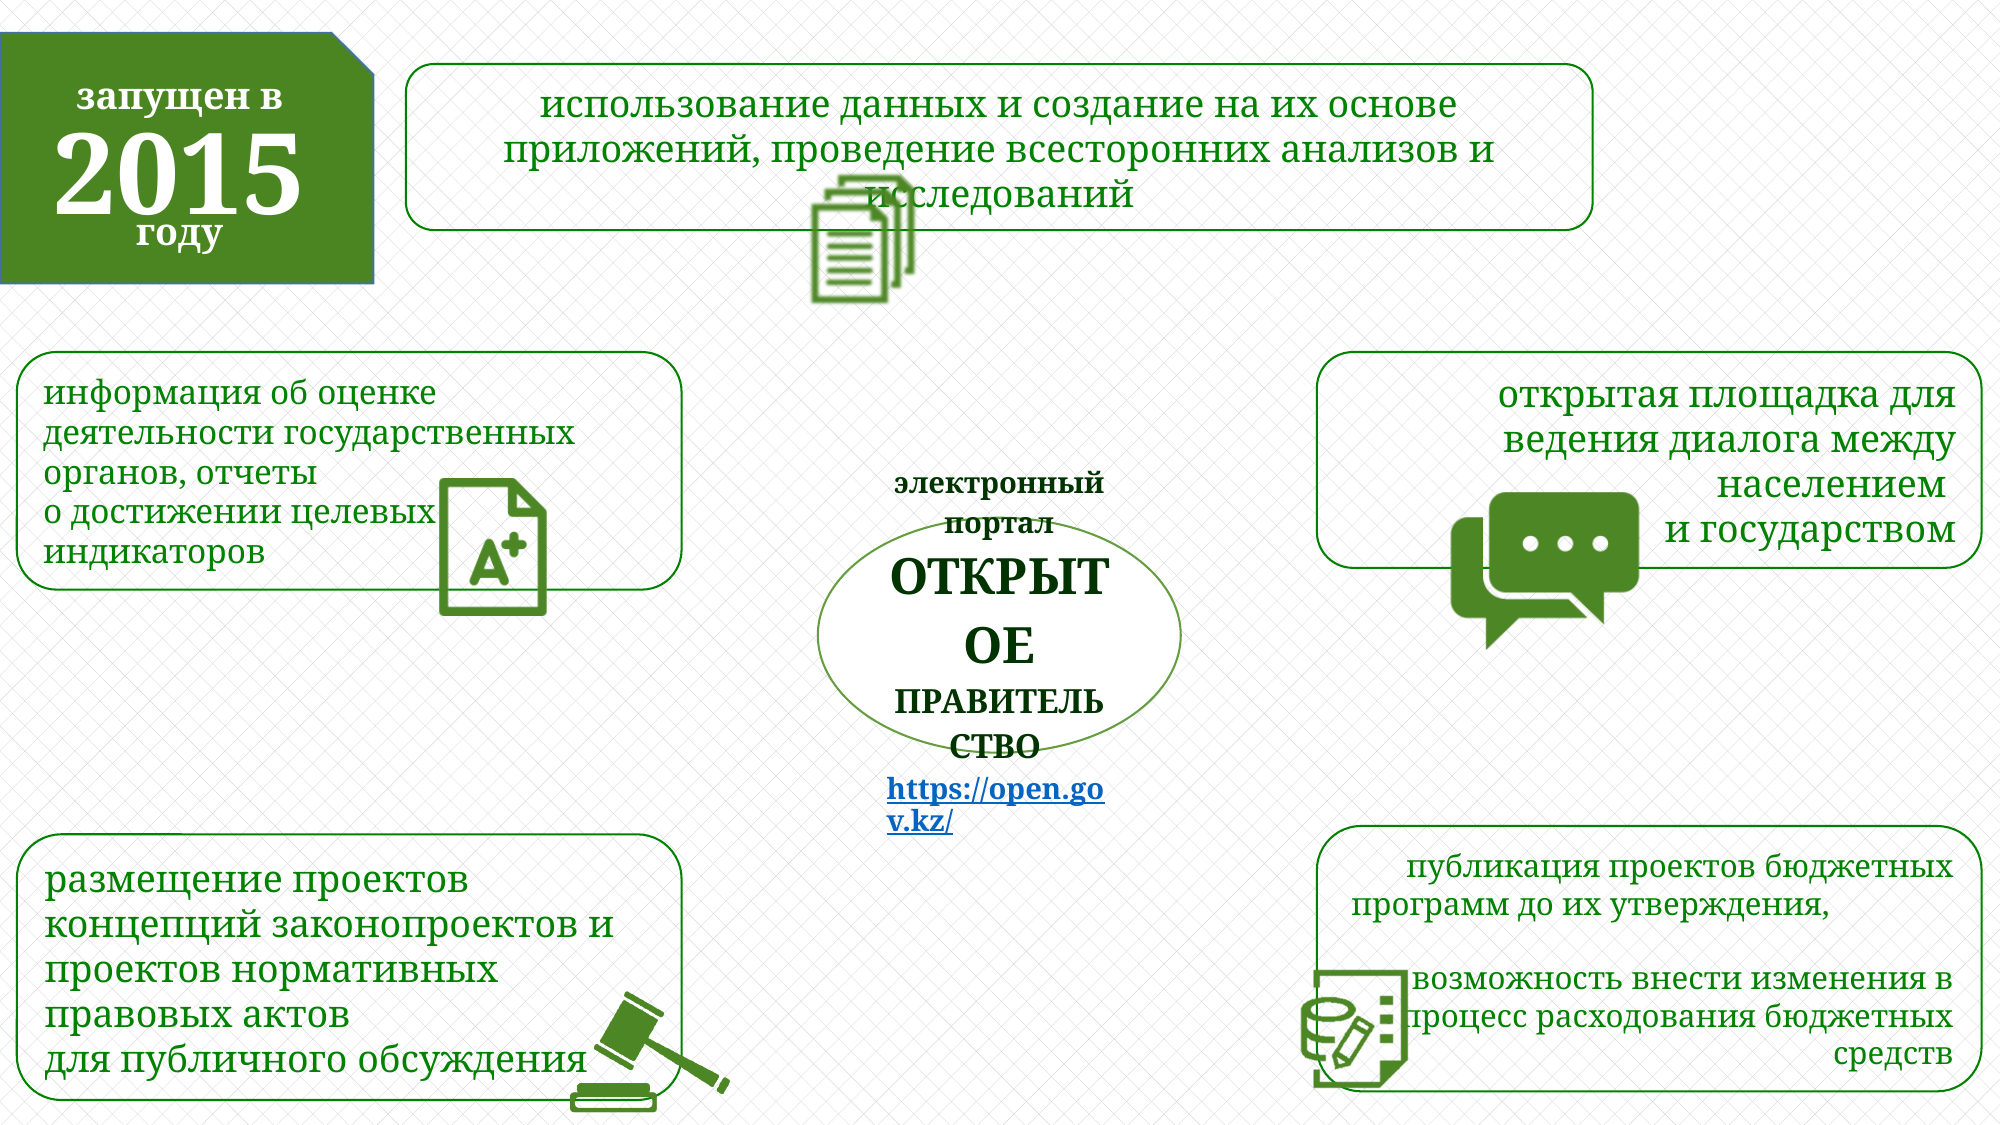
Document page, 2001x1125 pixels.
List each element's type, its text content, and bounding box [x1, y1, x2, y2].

picture [763, 145, 961, 319]
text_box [0, 32, 374, 284]
picture [570, 971, 730, 1125]
text_box размещение проектов концепций законопроектов и проектов нормативных правовых актов для публичного обсуждения [15, 833, 273, 1102]
picture [1440, 464, 1650, 673]
text_box использование данных и создание на их основе приложений, проведение всесторонних анализов и исследований [404, 62, 1594, 165]
text_box открытая площадка для ведения диалога между населением и государством [1725, 350, 1983, 569]
picture [424, 478, 562, 616]
text_box информация об оценке деятельности государственных органов, отчеты о достижении целевых индикаторов [15, 350, 273, 591]
picture [1293, 968, 1415, 1089]
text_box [273, 165, 1725, 1106]
text_box публикация проектов бюджетных программ до их утверждения, возможность внести изменения в процесс расходования бюджетных средств [1725, 824, 1983, 1093]
